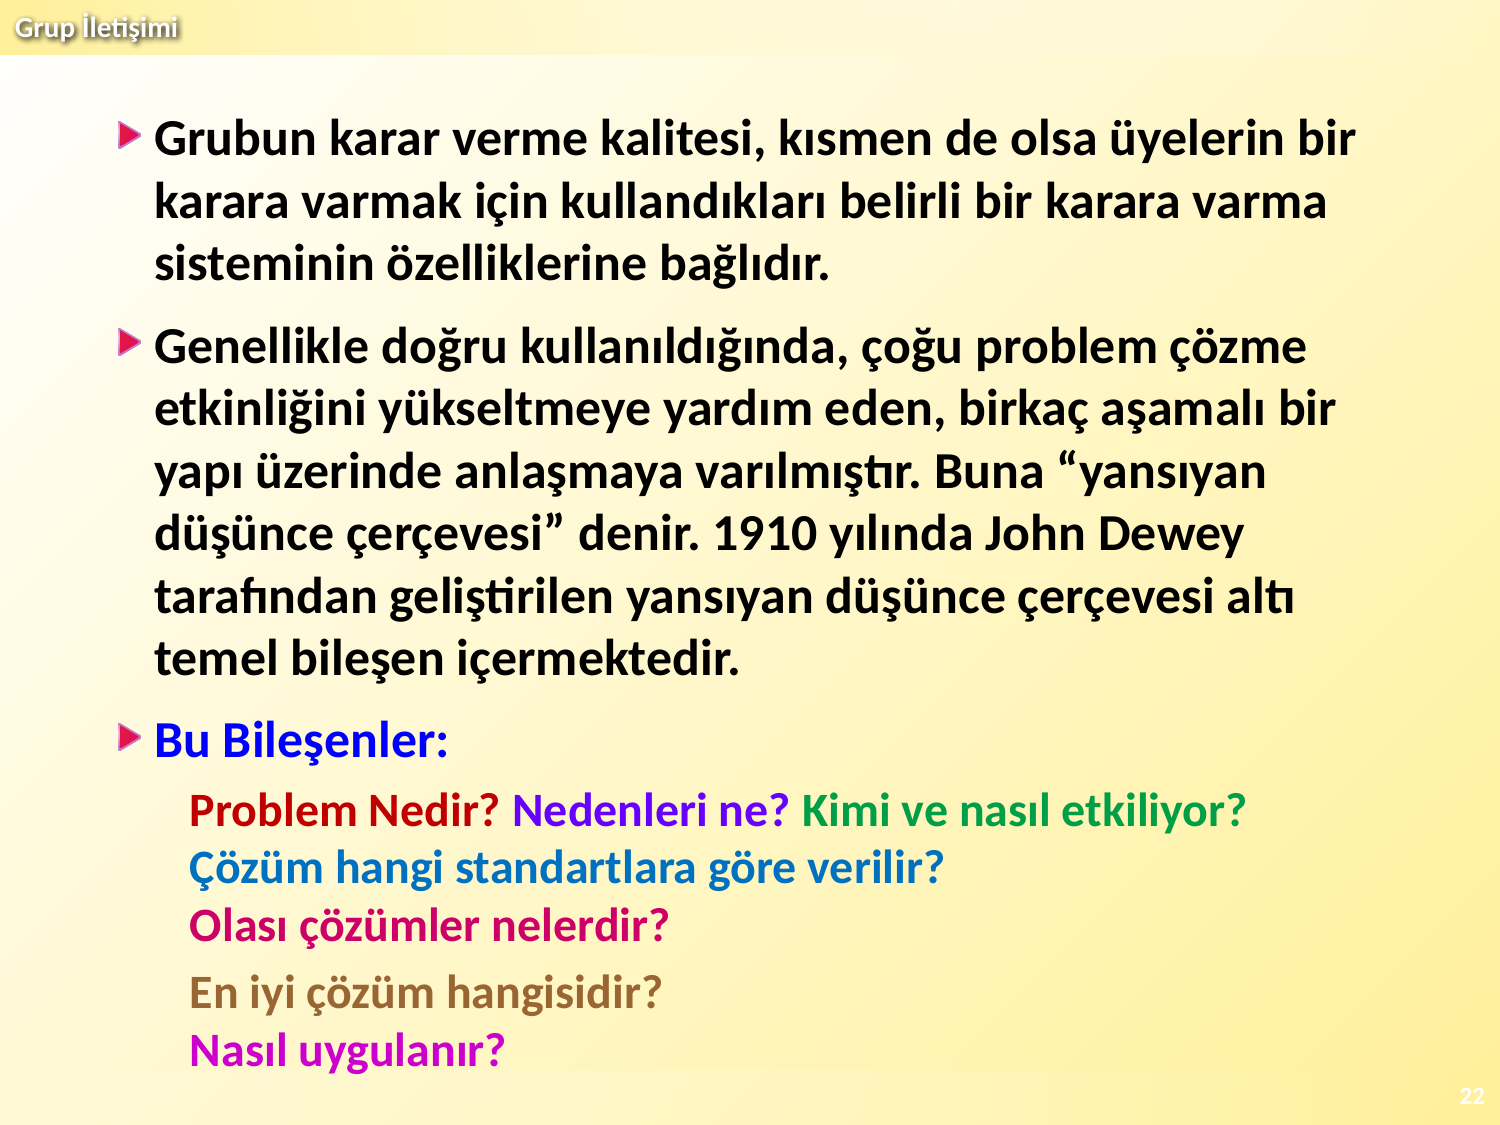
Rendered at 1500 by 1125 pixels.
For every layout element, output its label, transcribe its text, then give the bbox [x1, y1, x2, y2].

picture [118, 723, 141, 751]
picture [118, 121, 141, 149]
picture [118, 328, 141, 356]
slide_number 22 [1162, 1065, 1500, 1125]
list Grubun karar verme kalitesi, kısmen de olsa üyelerin bir karara varmak için kullandıkları belirli bir karara varma sisteminin özelliklerine bağlıdır. Genellikle doğru kullanıldığında, çoğu problem çözme etkinliğini yükseltmeye yardım eden, birkaç aşamalı bir yapı üzerinde anlaşmaya varılmıştır. Buna “yansıyan düşünce çerçevesi” denir. 1910 yılında John Dewey tarafından geliştirilen yansıyan düşünce çerçevesi altı temel bileşen içermektedir. Bu Bileşenler: Problem Nedir? Nedenleri ne? Kimi ve nasıl etkiliyor? Çözüm hangi standartlara göre verilir? Olası çözümler nelerdir? En iyi çözüm hangisidir? Nasıl uygulanır? [103, 96, 1397, 1085]
